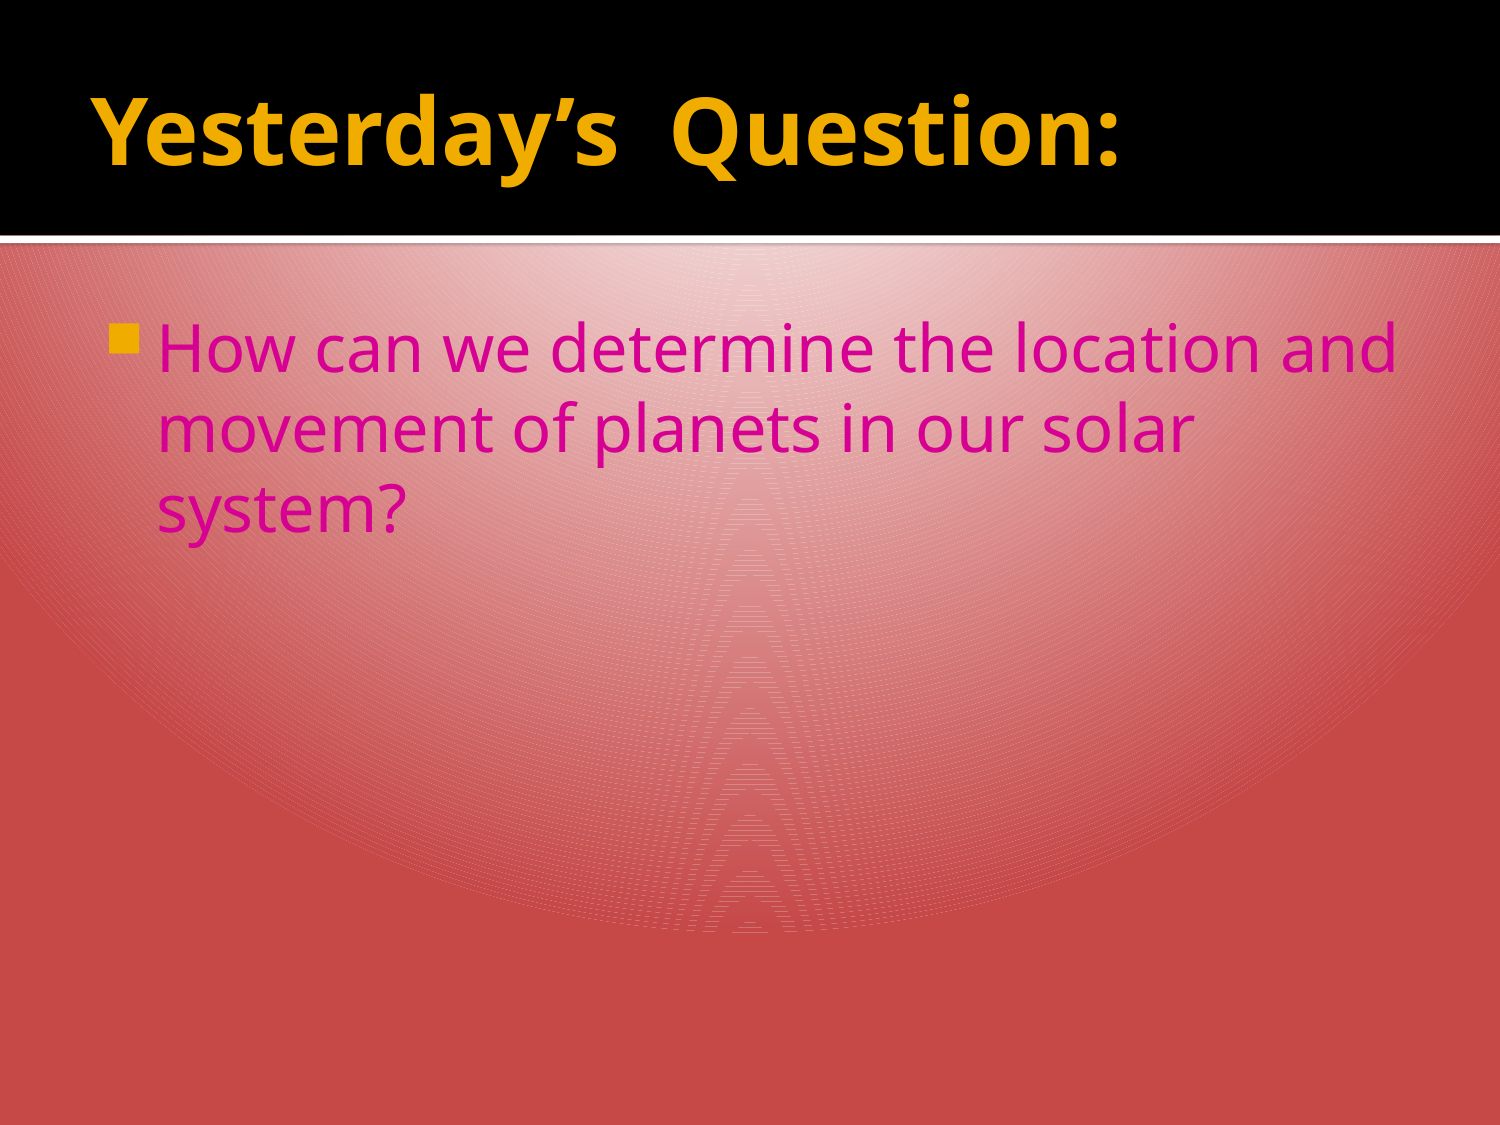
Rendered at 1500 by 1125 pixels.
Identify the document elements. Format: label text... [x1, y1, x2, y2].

title Yesterday’s Question: [75, 25, 1425, 231]
list How can we determine the location and movement of planets in our solar system? [75, 291, 1425, 1050]
